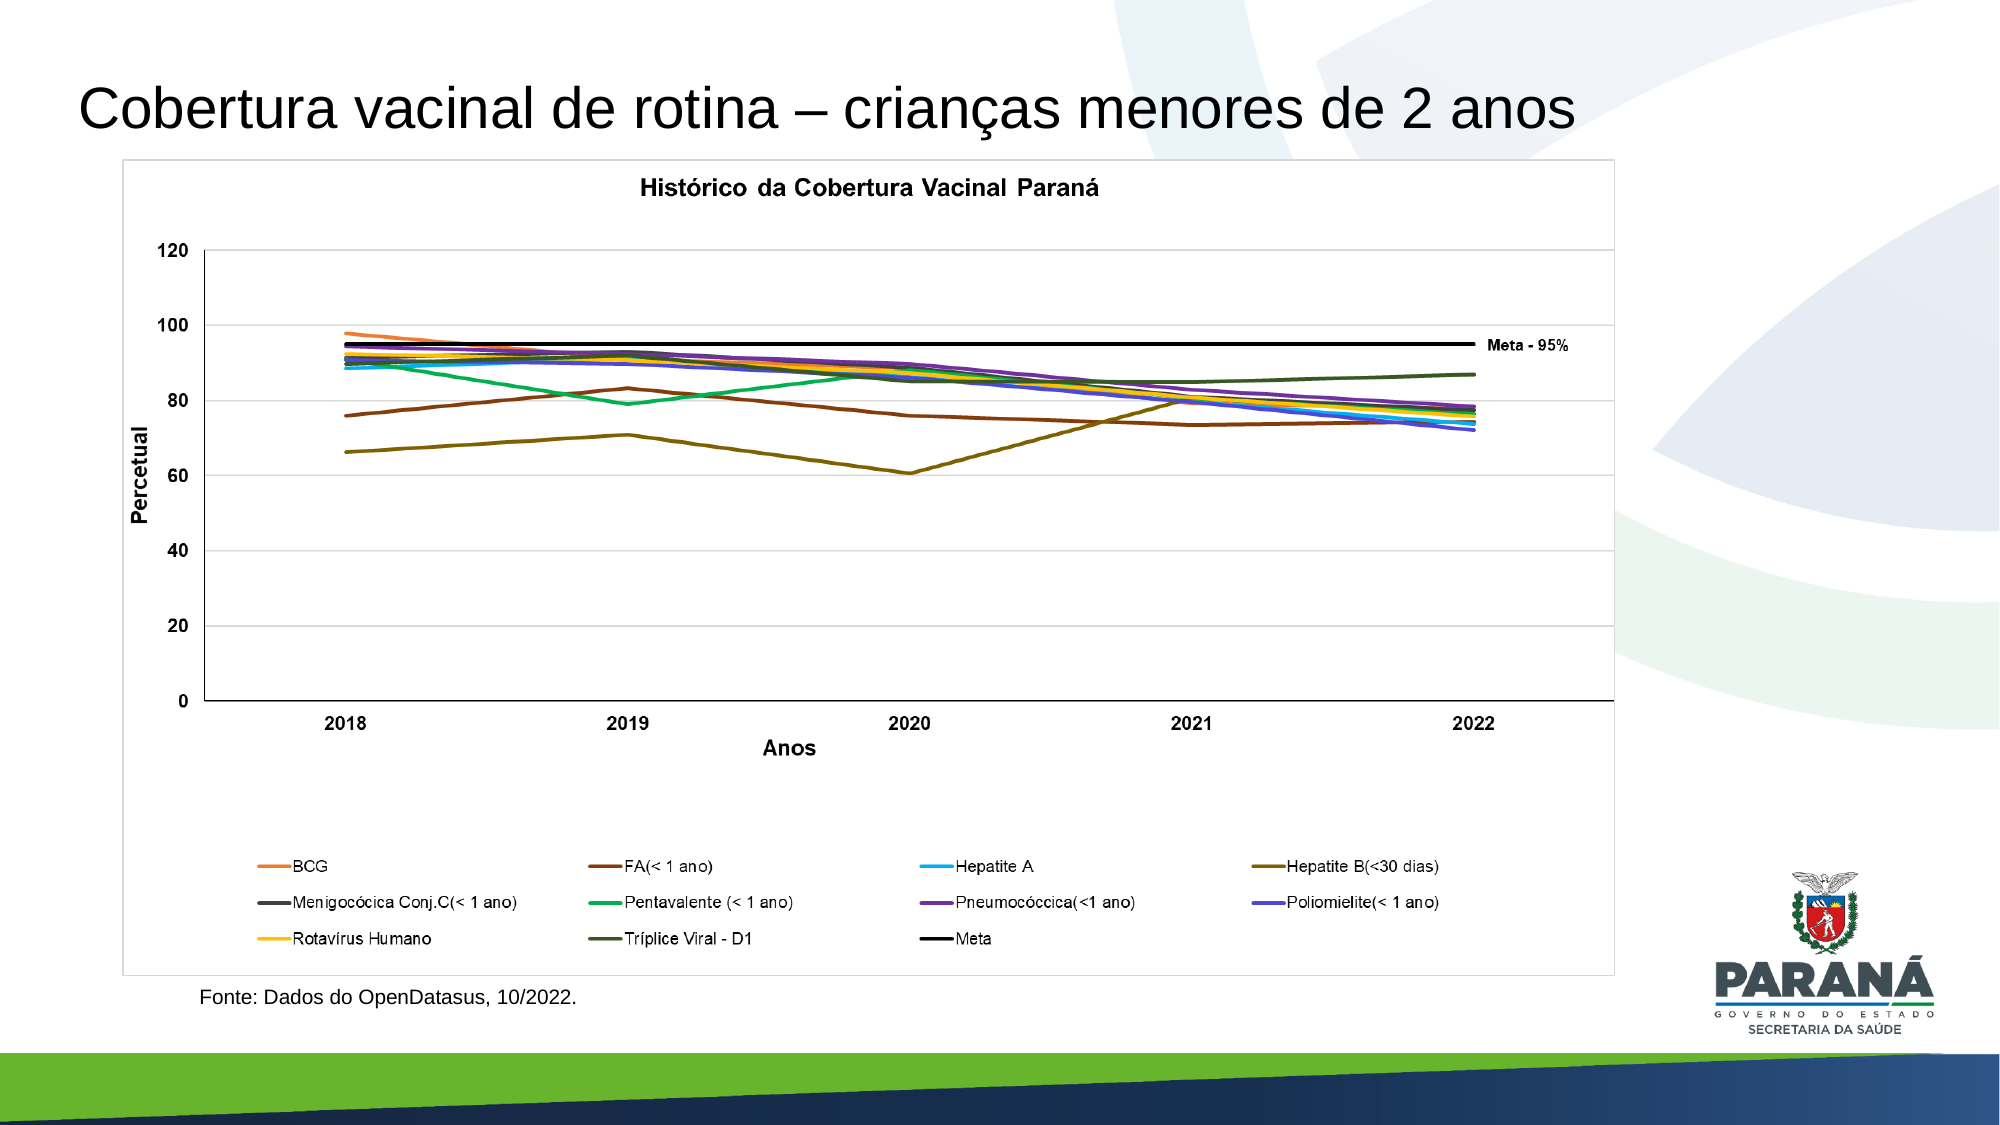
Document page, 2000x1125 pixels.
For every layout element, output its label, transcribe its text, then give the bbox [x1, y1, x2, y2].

title Cobertura vacinal de rotina – crianças menores de 2 anos [78, 78, 1957, 202]
text_box Fonte: Dados do OpenDatasus, 10/2022. [184, 983, 823, 1017]
picture [0, 0, 2000, 1125]
